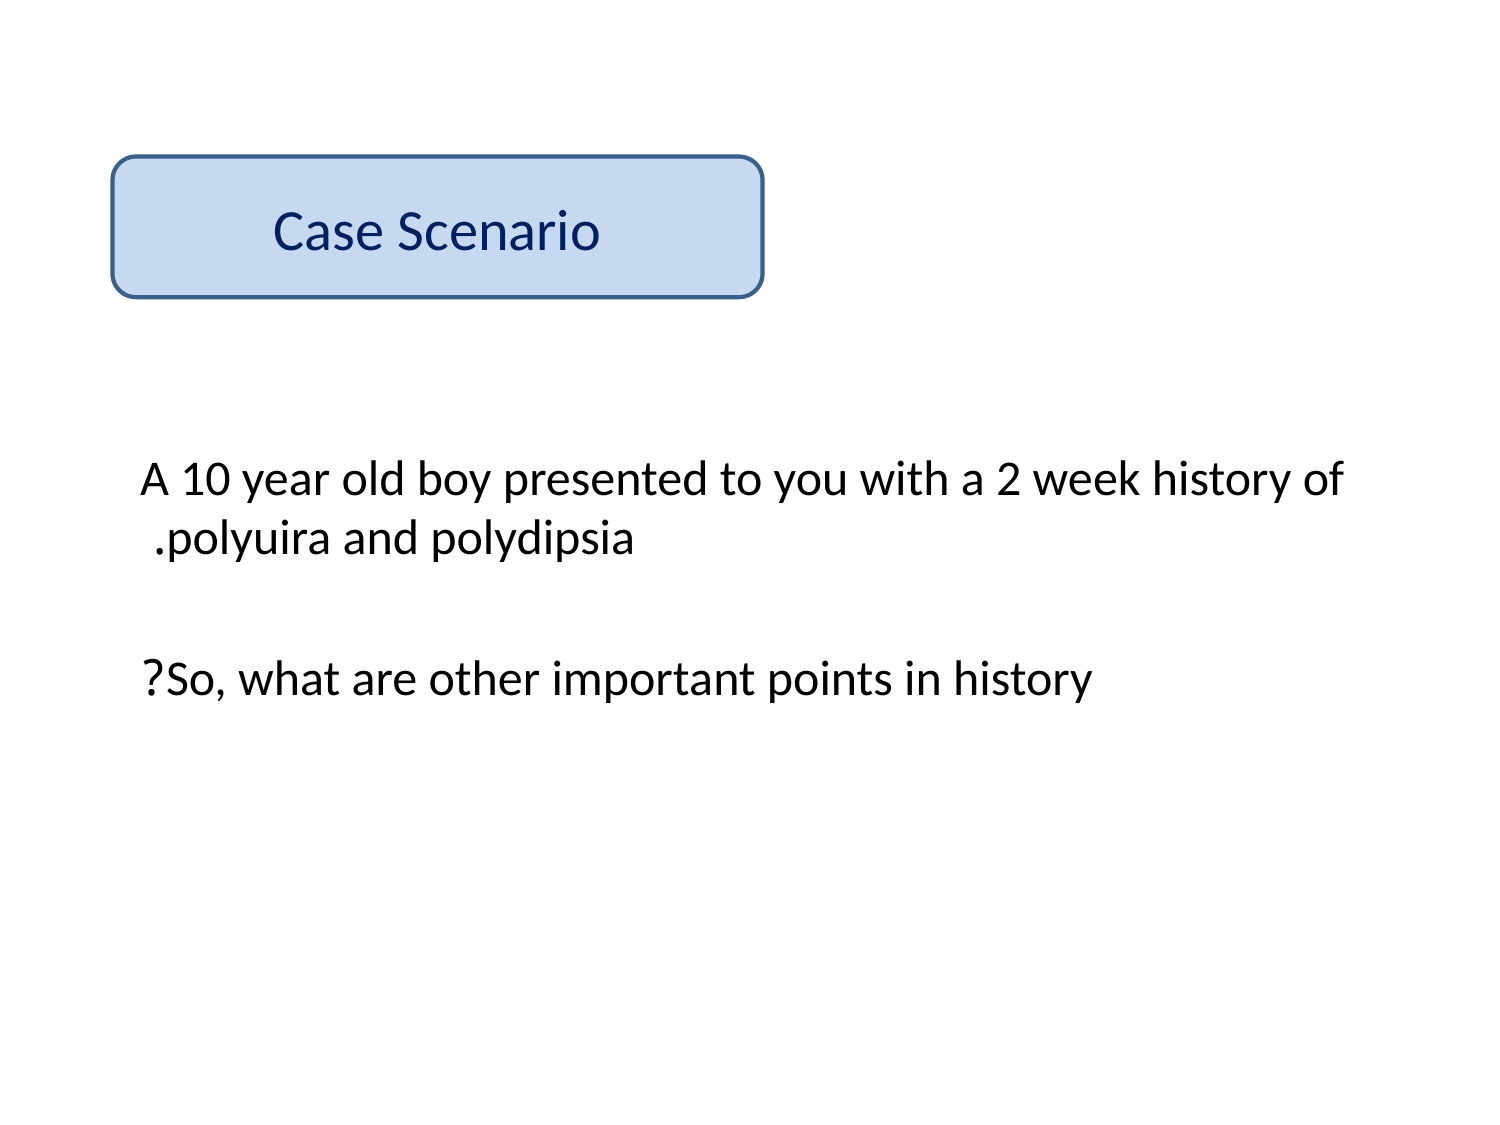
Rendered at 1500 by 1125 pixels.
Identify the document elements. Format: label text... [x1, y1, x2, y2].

subtitle A 10 year old boy presented to you with a 2 week history of polyuira and polydipsia. So, what are other important points in history? [125, 437, 1450, 725]
text_box Case Scenario [110, 154, 765, 300]
